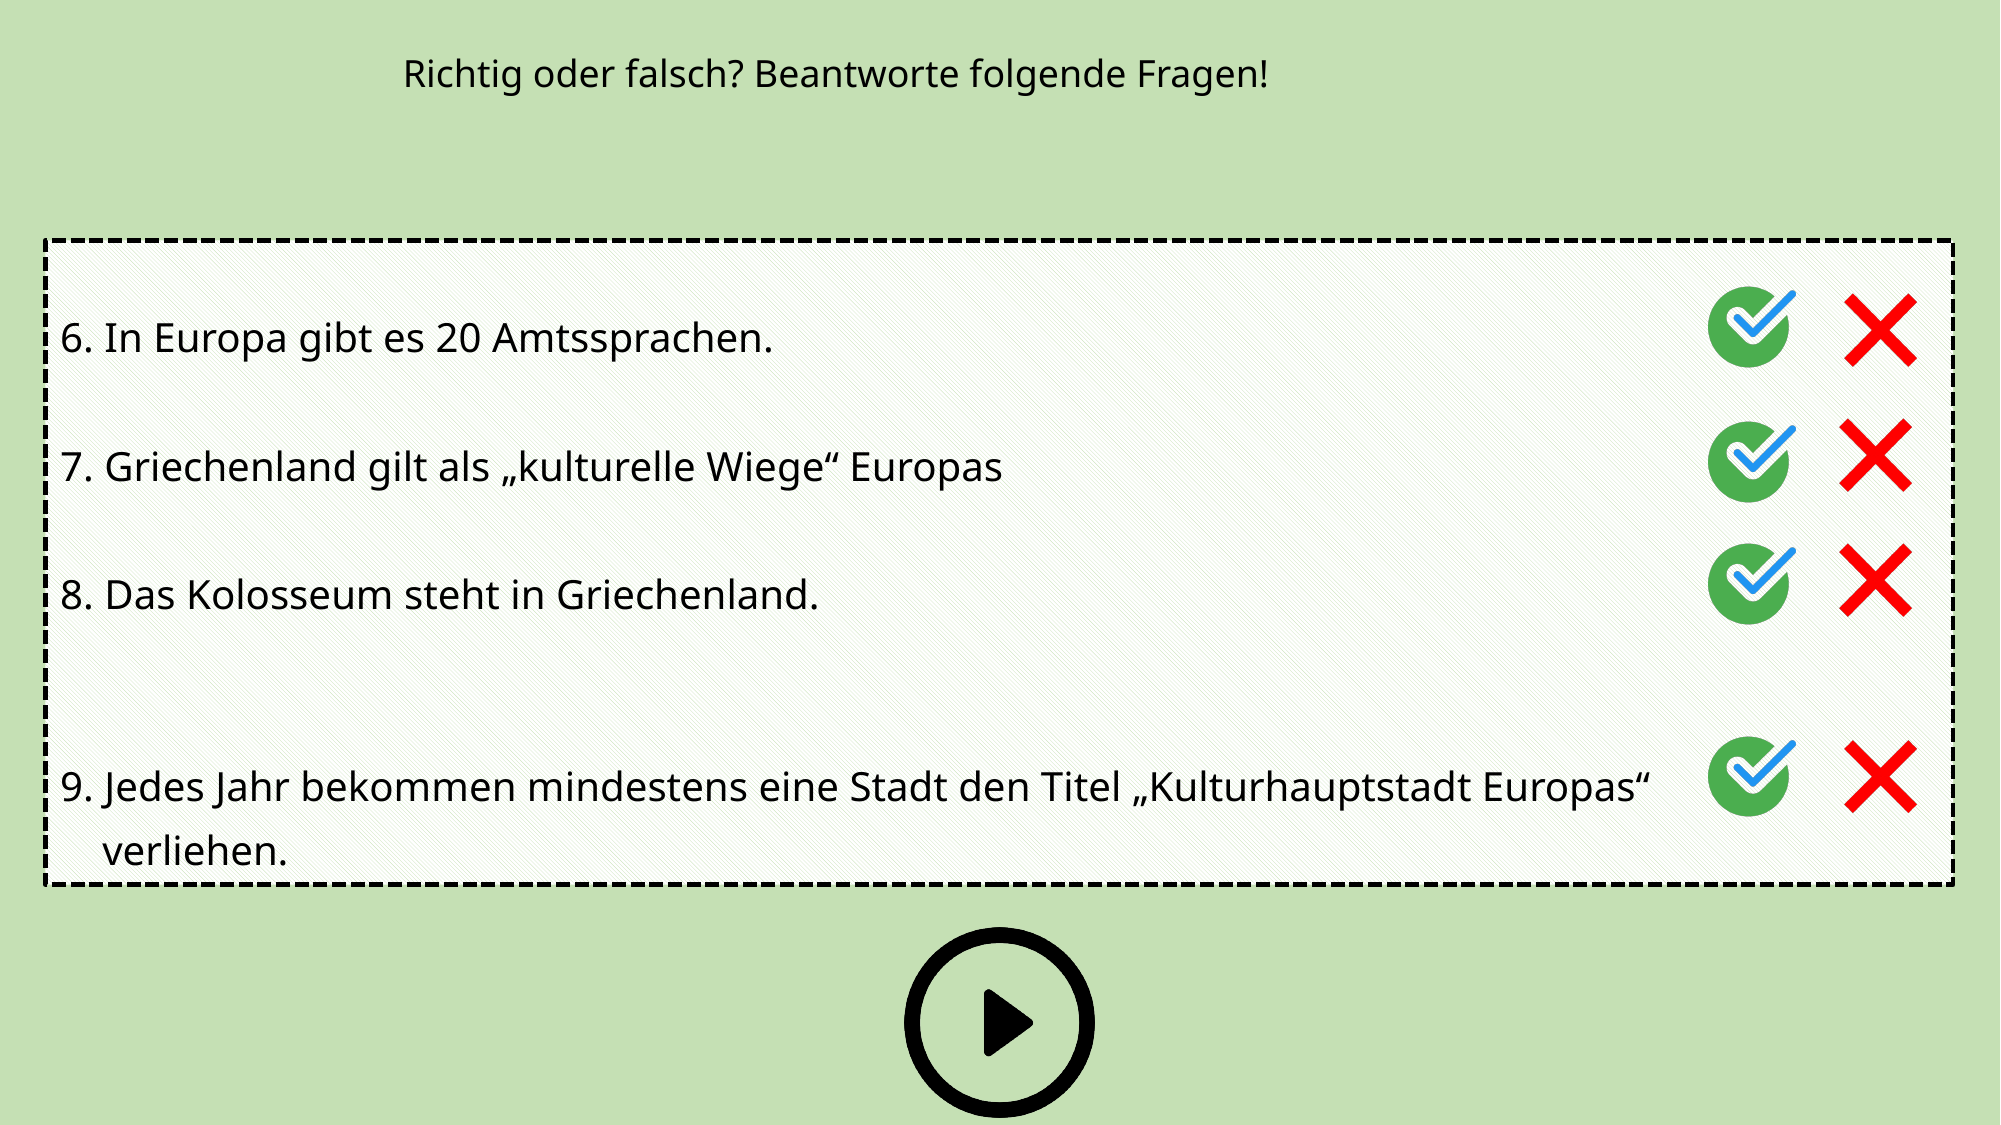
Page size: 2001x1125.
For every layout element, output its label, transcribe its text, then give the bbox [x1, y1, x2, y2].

list 6. In Europa gibt es 20 Amtssprachen. 7. Griechenland gilt als „kulturelle Wiege“ Europas 8. Das Kolosseum steht in Griechenland. 9. Jedes Jahr bekommen mindestens eine Stadt den Titel „Kulturhauptstadt Europas“ verliehen. [45, 240, 1954, 885]
picture [904, 927, 1095, 1118]
picture [1708, 418, 1796, 506]
picture [1831, 280, 1930, 380]
picture [1708, 540, 1796, 628]
picture [1831, 727, 1930, 826]
picture [1826, 530, 1925, 630]
picture [1708, 283, 1796, 371]
picture [1708, 733, 1796, 820]
text_box Richtig oder falsch? Beantworte folgende Fragen! [388, 42, 1459, 102]
picture [1826, 405, 1925, 505]
